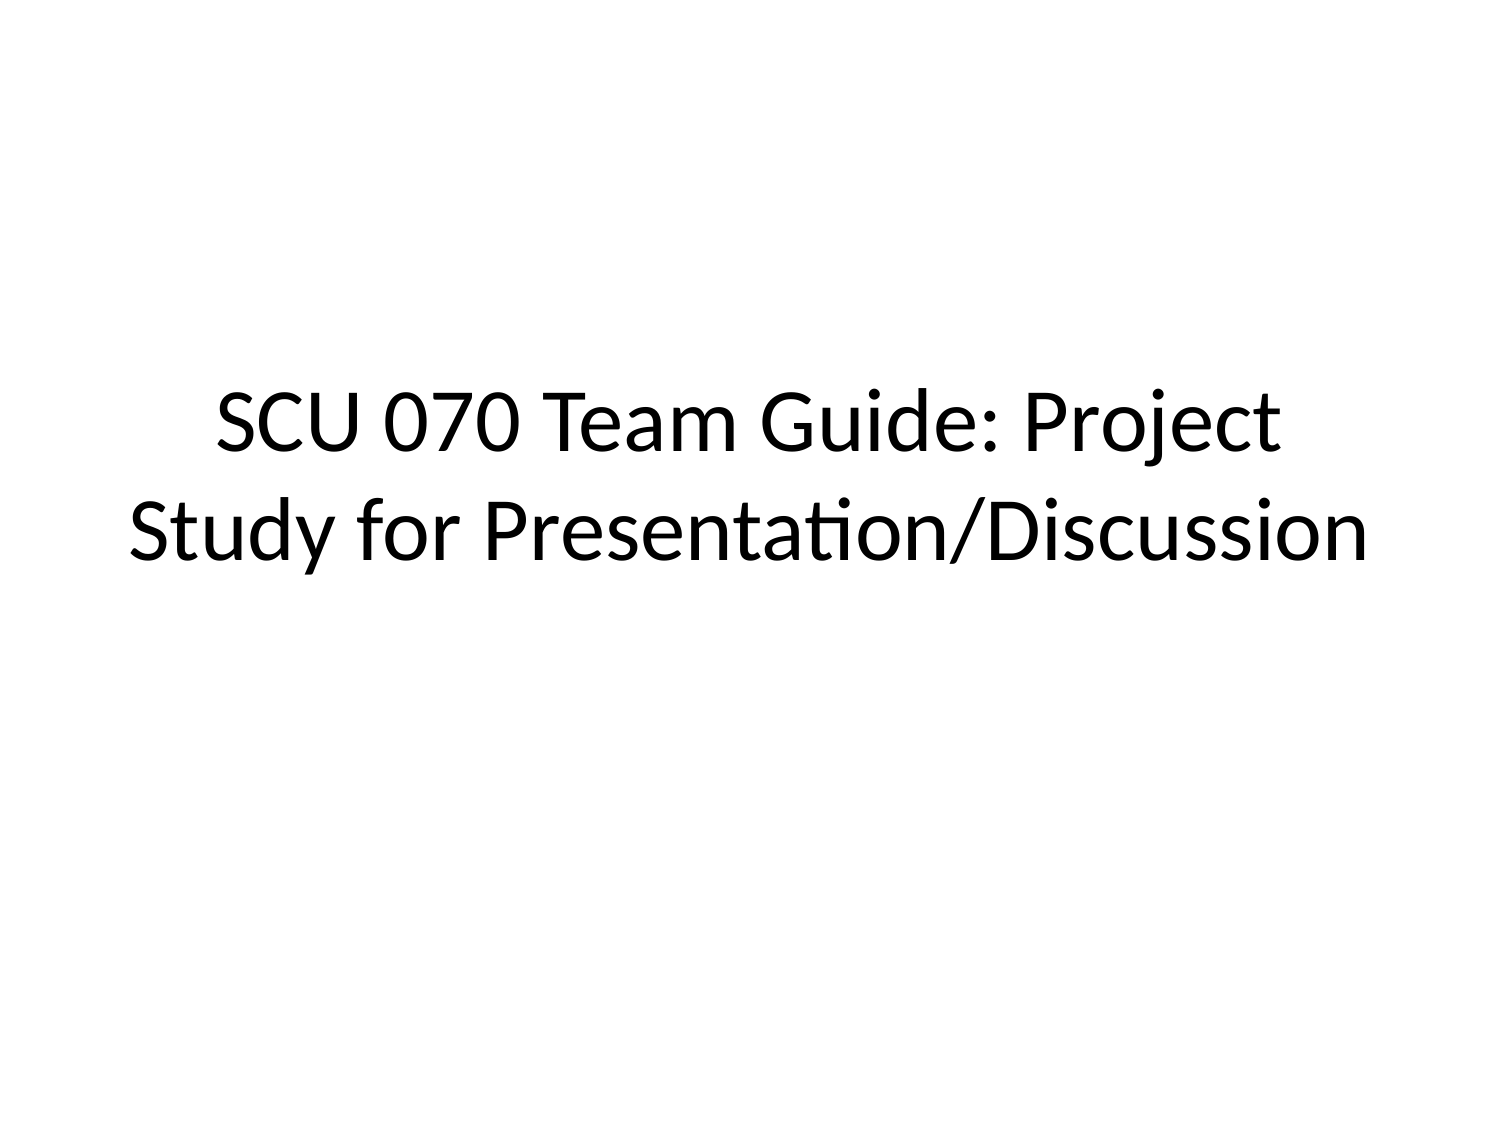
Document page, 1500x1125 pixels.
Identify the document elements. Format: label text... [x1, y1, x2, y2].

title SCU 070 Team Guide: Project Study for Presentation/Discussion [112, 349, 1388, 591]
